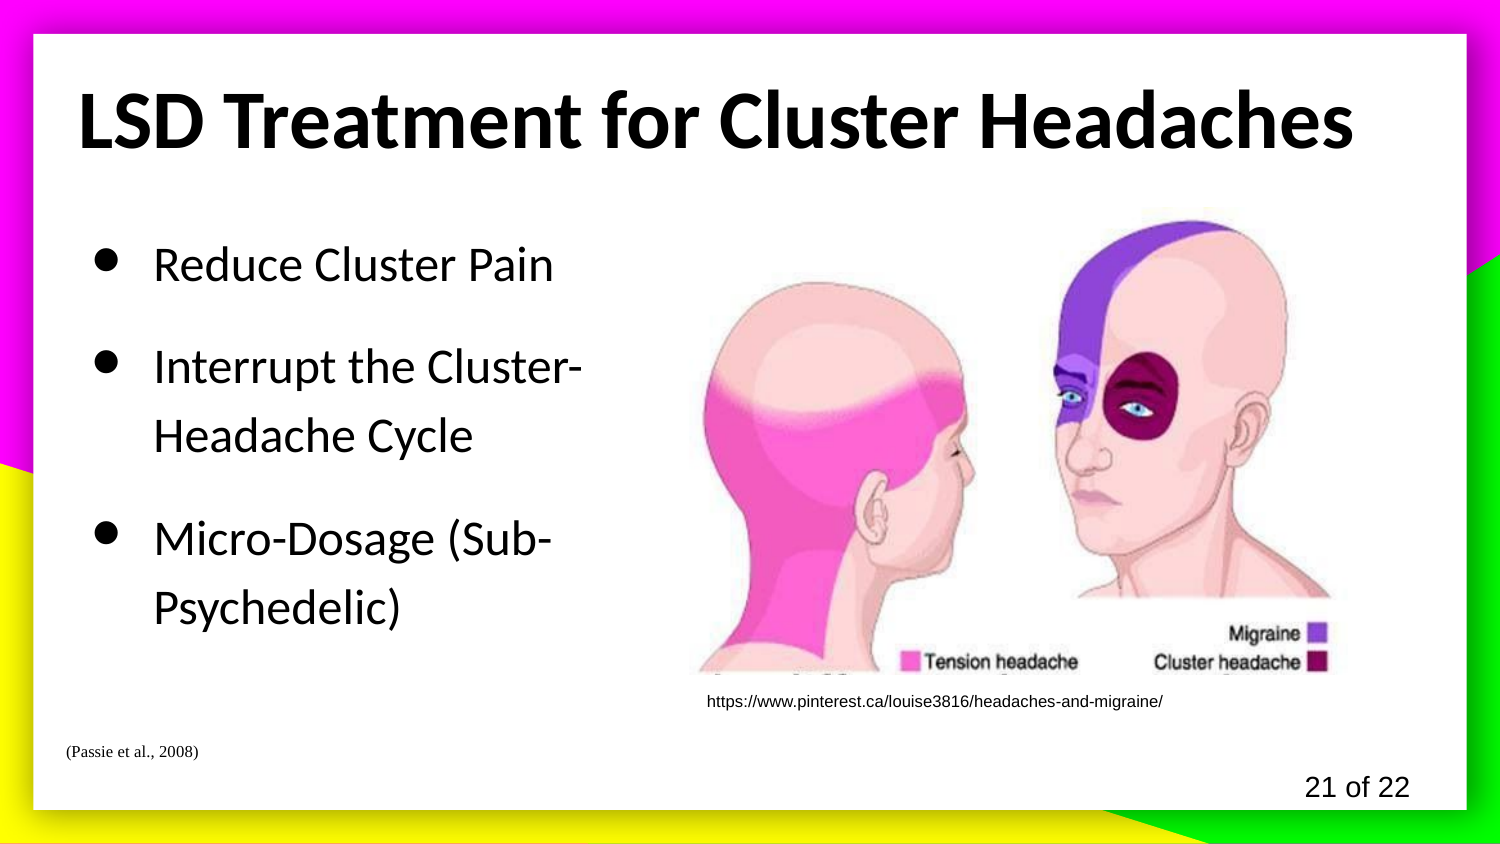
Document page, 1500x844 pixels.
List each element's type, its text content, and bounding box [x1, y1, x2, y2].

text_box (Passie et al., 2008) [51, 700, 301, 801]
picture [669, 207, 1358, 676]
text_box https://www.pinterest.ca/louise3816/headaches-and-migraine/ [691, 682, 1358, 789]
list Reduce Cluster Pain Interrupt the Cluster-Headache Cycle Micro-Dosage (Sub-Psychedelic) [63, 207, 668, 610]
text_box 21 of 22 [1289, 760, 1452, 811]
text_box LSD Treatment for Cluster Headaches [63, 50, 1435, 207]
